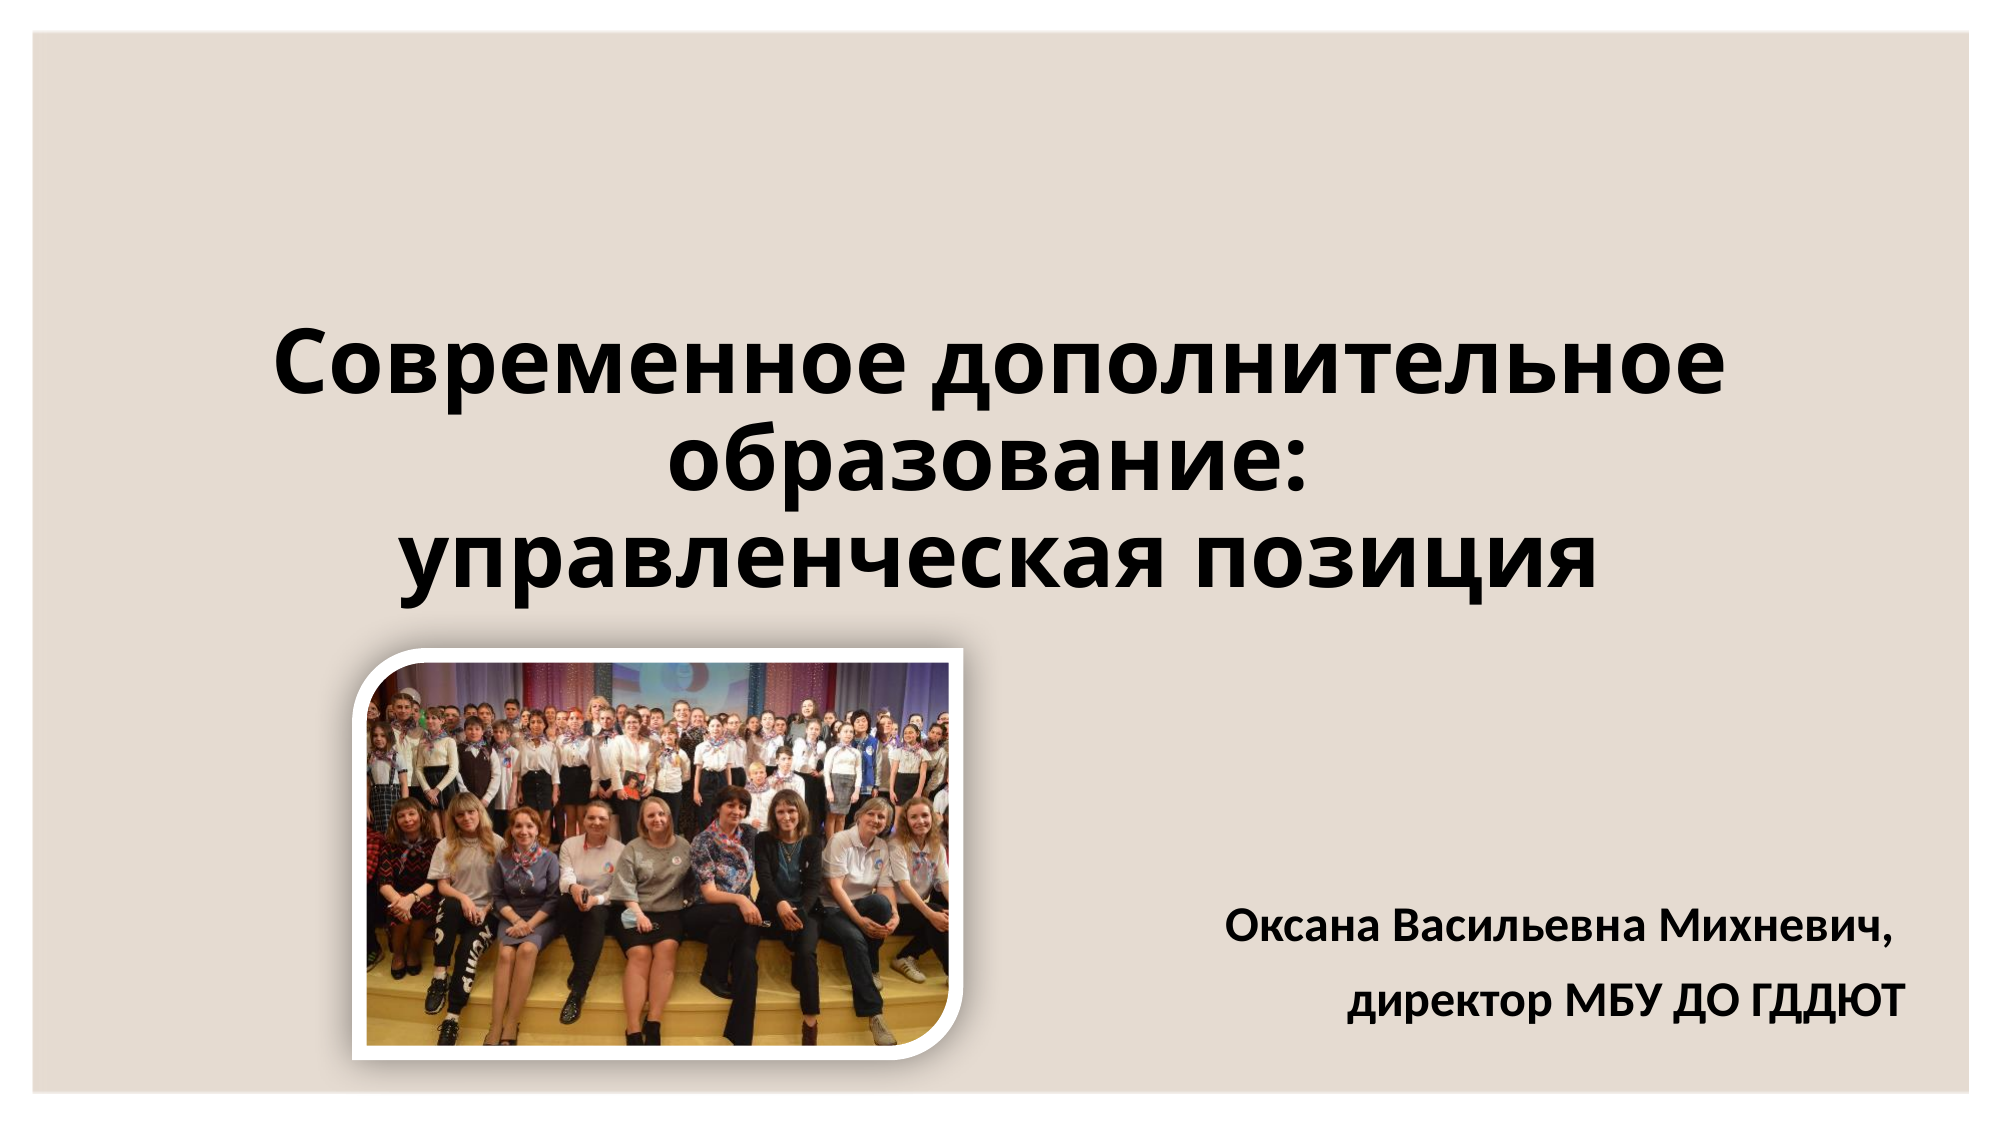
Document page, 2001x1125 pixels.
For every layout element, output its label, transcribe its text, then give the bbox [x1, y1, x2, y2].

subtitle Оксана Васильевна Михневич, директор МБУ ДО ГДДЮТ [1532, 891, 1922, 1052]
picture [34, 0, 1967, 1125]
title Современное дополнительное образование: управленческая позиция [1532, 222, 1750, 615]
title Современное дополнительное образование: управленческая позиция [249, 222, 468, 615]
